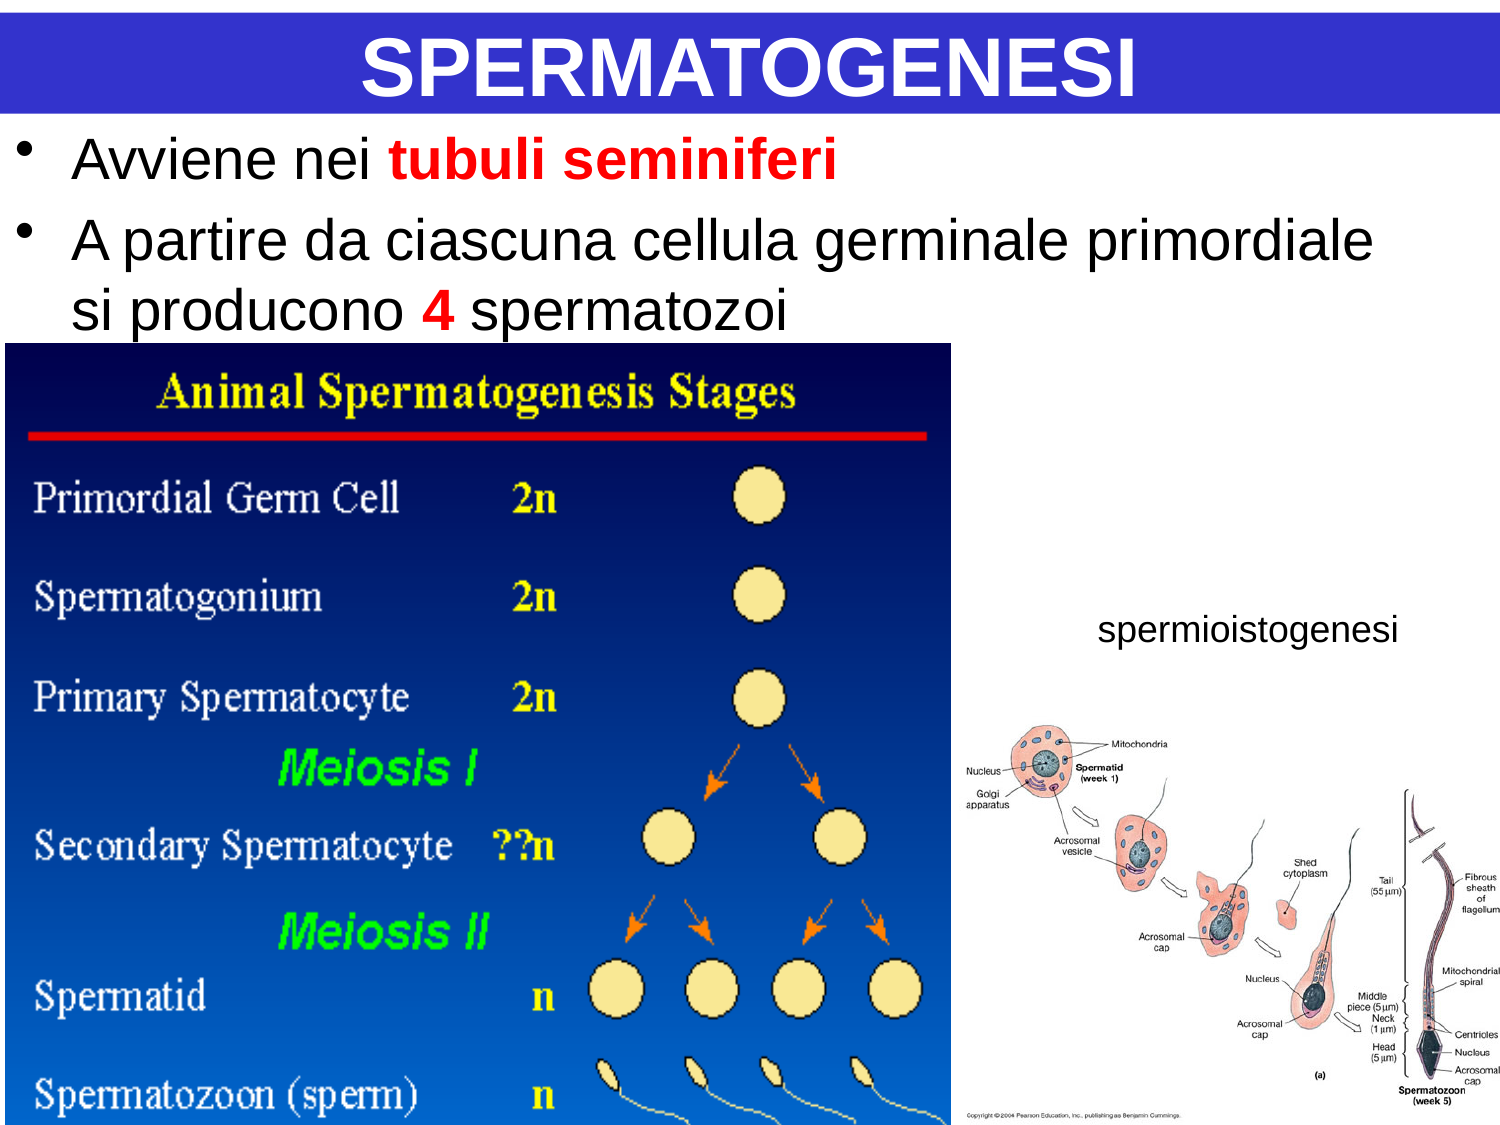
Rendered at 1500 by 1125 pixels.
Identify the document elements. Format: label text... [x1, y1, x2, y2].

text_box SPERMATOGENESI [0, 12, 1500, 114]
text_box spermioistogenesi [1082, 597, 1414, 658]
text_box Avviene nei tubuli seminiferi A partire da ciascuna cellula germinale primordiale si producono 4 spermatozoi [0, 113, 1450, 715]
picture [5, 343, 951, 1125]
picture [959, 715, 1500, 1125]
